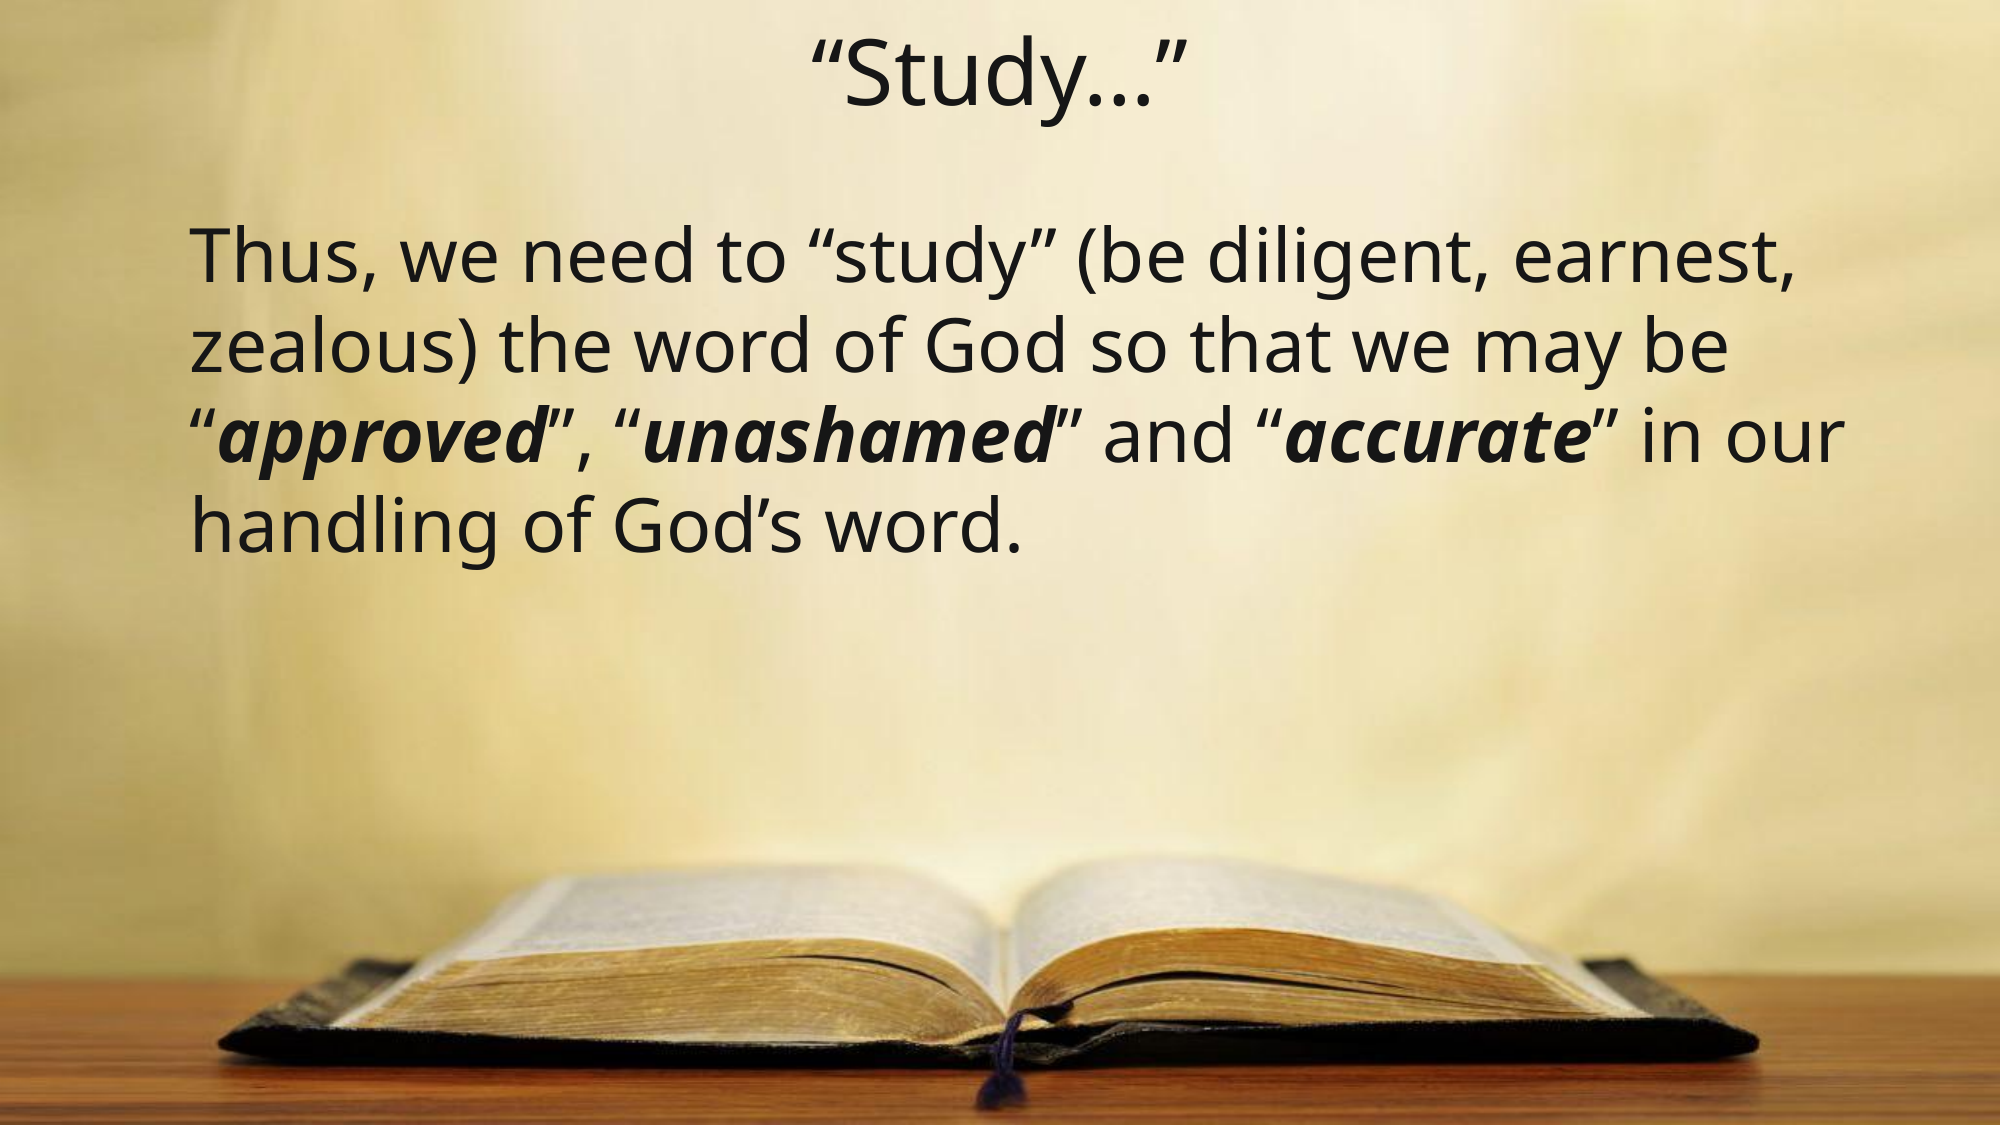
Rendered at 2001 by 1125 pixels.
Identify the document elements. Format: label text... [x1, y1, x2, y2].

list Thus, we need to “study” (be diligent, earnest, zealous) the word of God so that we may be “approved”, “unashamed” and “accurate” in our handling of God’s word. [174, 199, 1938, 932]
title “Study…” [174, 0, 1826, 138]
picture [0, 0, 2000, 1125]
